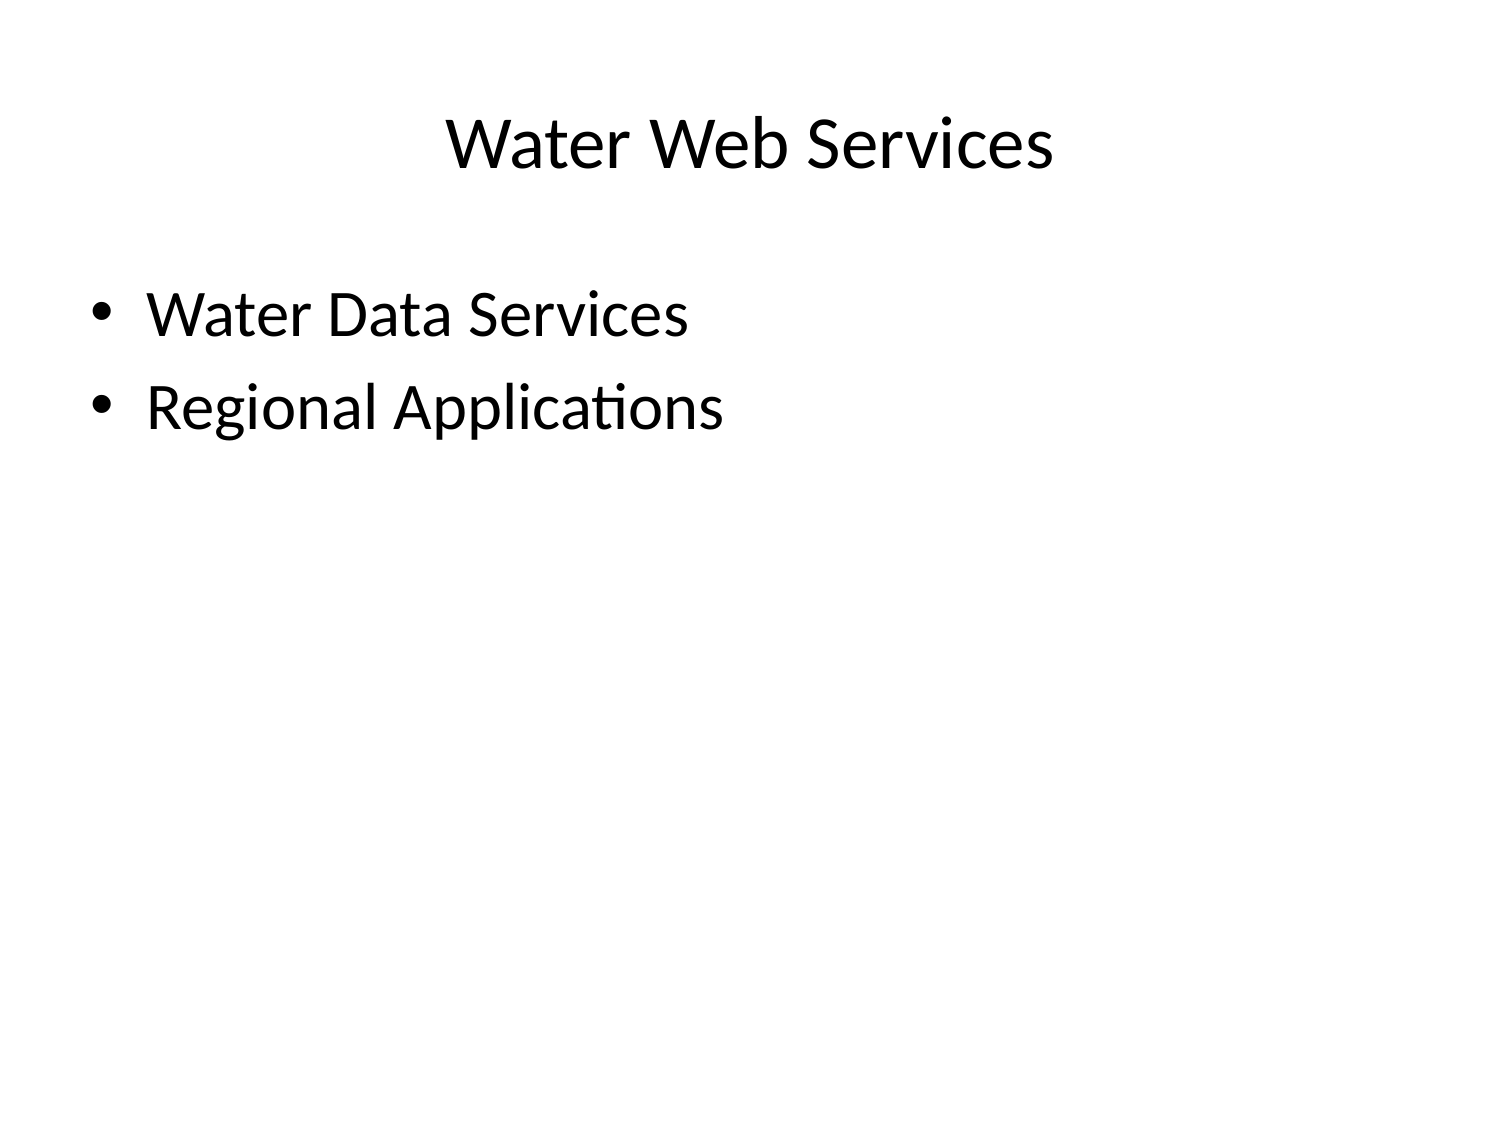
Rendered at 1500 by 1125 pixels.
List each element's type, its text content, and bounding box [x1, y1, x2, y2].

list Water Data Services Regional Applications [74, 262, 1426, 1006]
title Water Web Services [74, 44, 1426, 233]
